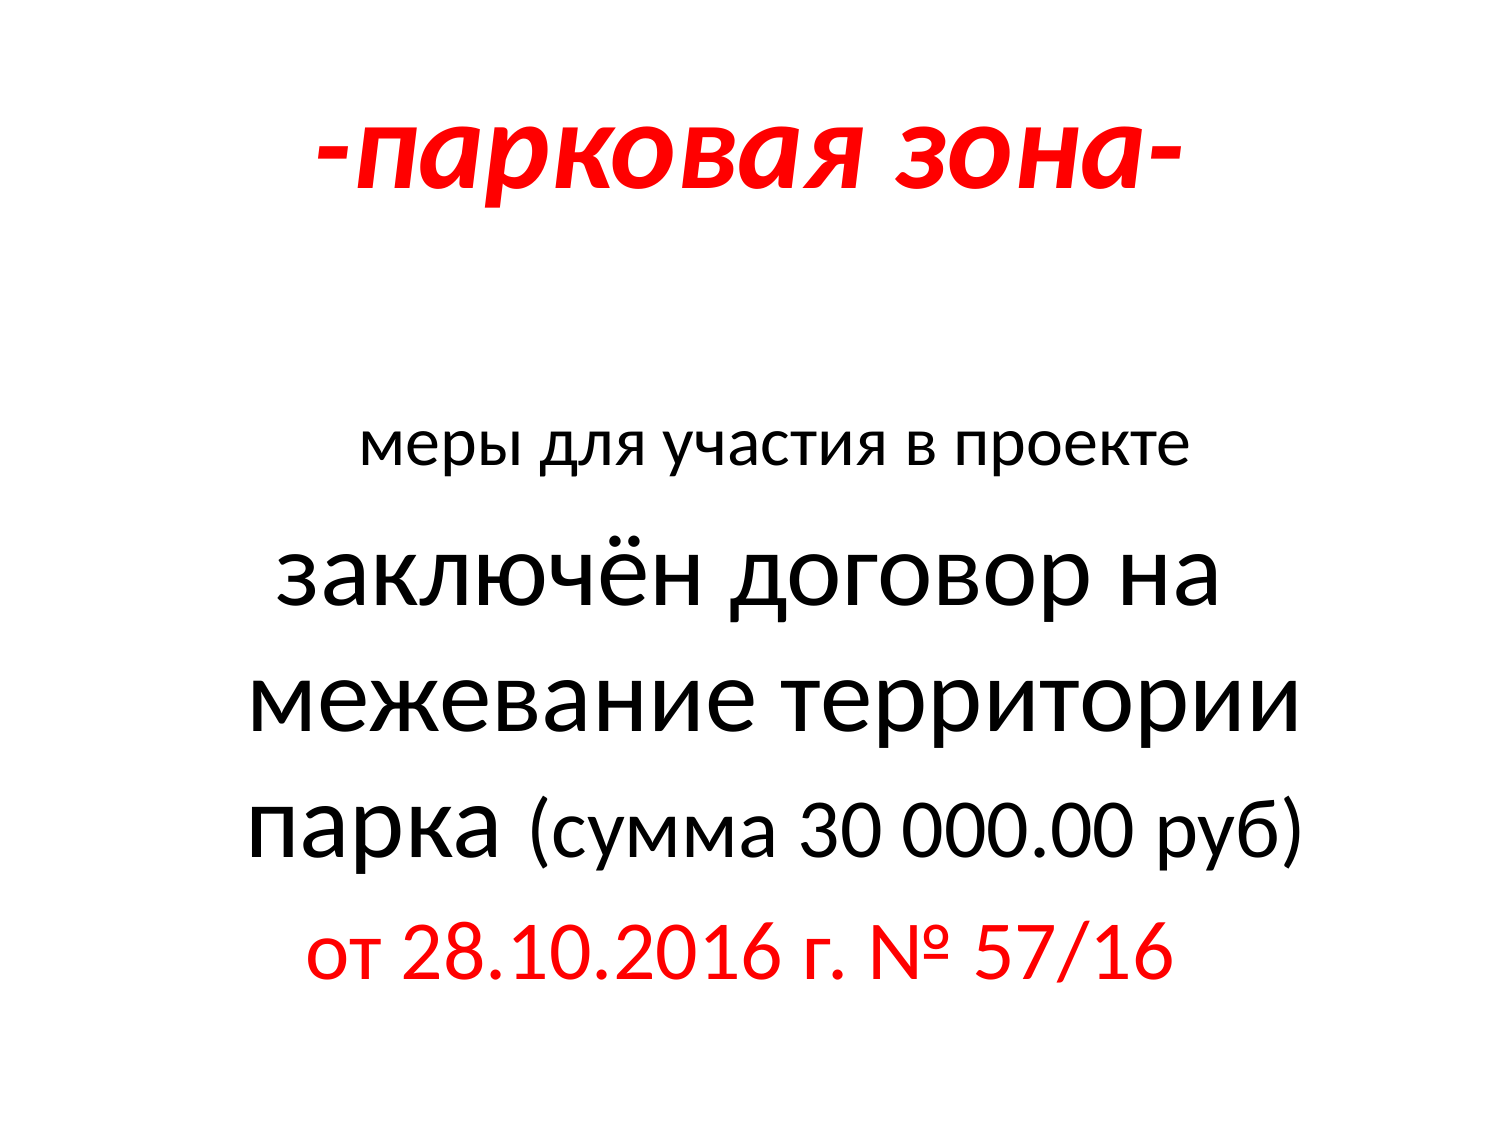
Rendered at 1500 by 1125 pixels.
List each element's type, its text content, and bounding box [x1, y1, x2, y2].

list меры для участия в проекте заключён договор на межевание территории парка (сумма 30 000.00 руб) от 28.10.2016 г. № 57/16 [74, 262, 1426, 1006]
title -парковая зона- [74, 44, 1426, 233]
